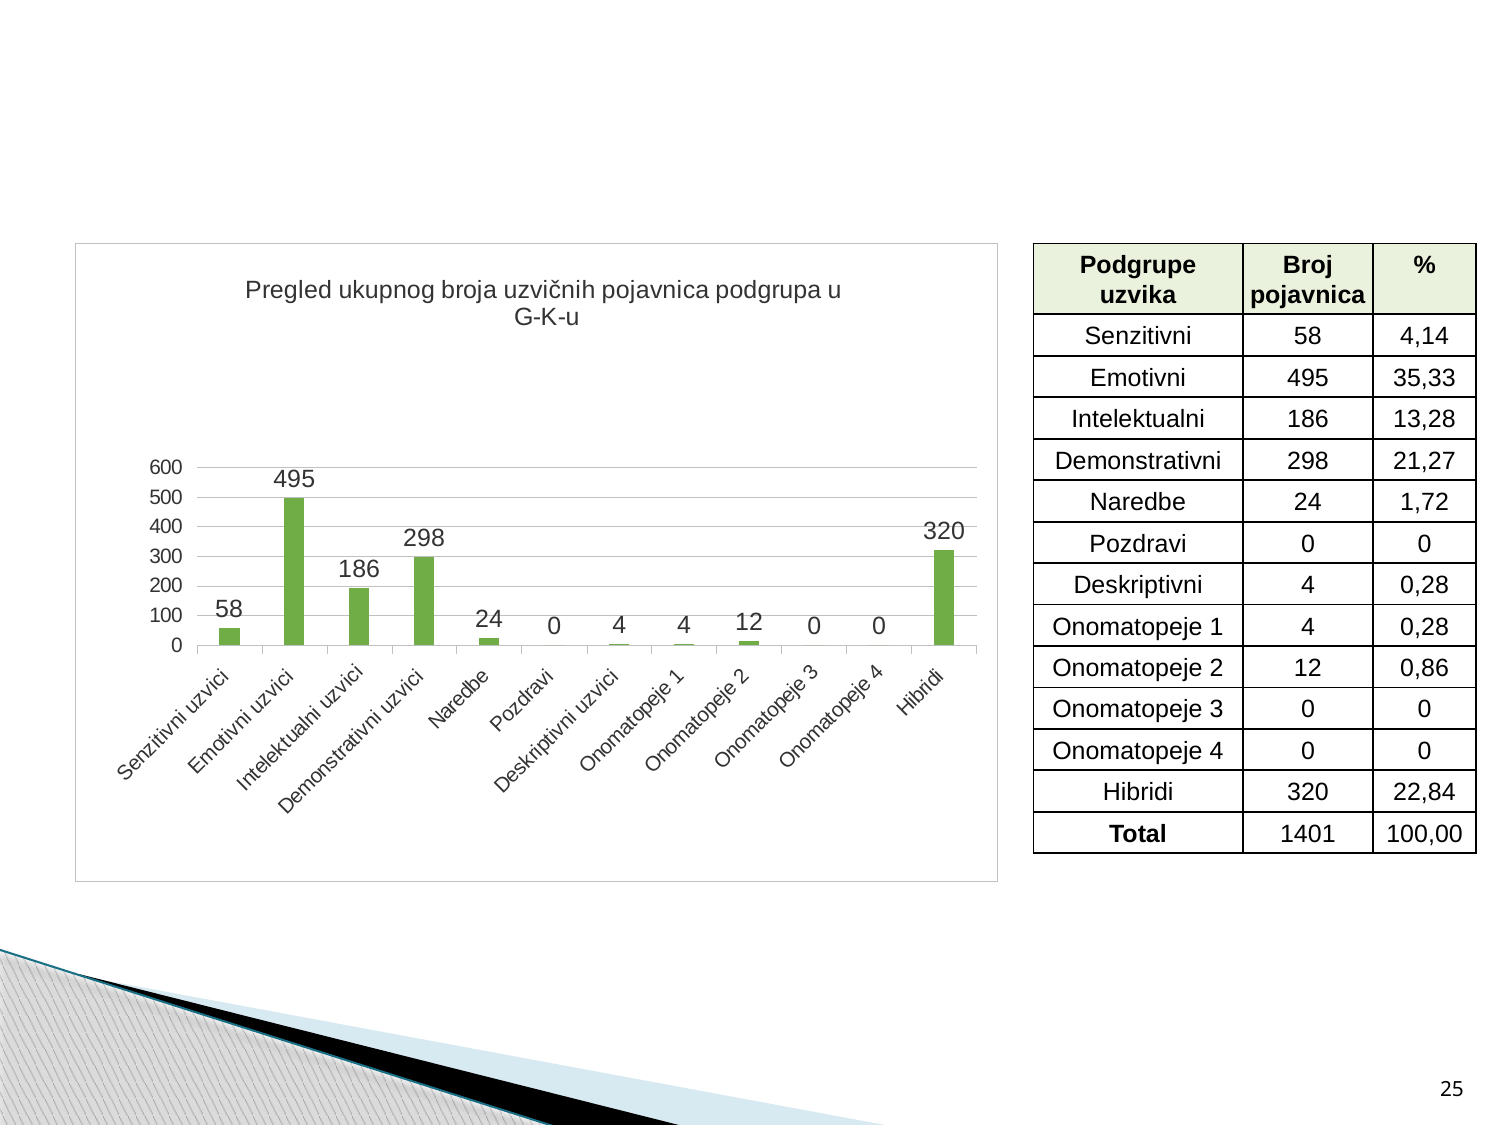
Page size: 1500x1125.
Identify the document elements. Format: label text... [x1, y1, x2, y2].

table_cell Hibridi [1034, 771, 1242, 811]
table_cell 0 [1244, 688, 1372, 728]
slide_number 25 [1418, 1051, 1479, 1112]
table_cell 0 [1374, 688, 1475, 728]
table_cell 22,84 [1374, 771, 1475, 811]
table_cell 4 [1244, 564, 1372, 604]
table_cell 4 [1244, 605, 1372, 645]
table_cell Intelektualni [1034, 398, 1242, 438]
table_cell 100,00 [1374, 813, 1475, 852]
table_cell 1401 [1244, 813, 1372, 852]
table_cell 4,14 [1374, 315, 1475, 355]
chart [74, 242, 999, 882]
table_cell 21,27 [1374, 440, 1475, 479]
table_cell 58 [1244, 315, 1372, 355]
table_cell Senzitivni [1034, 315, 1242, 355]
table_cell 0 [1374, 730, 1475, 769]
table_cell 0,28 [1374, 605, 1475, 645]
table_cell 0,28 [1374, 564, 1475, 604]
table_header % [1374, 244, 1475, 313]
table_cell 35,33 [1374, 357, 1475, 396]
table_cell 320 [1244, 771, 1372, 811]
table_cell 298 [1244, 440, 1372, 479]
table_cell 0,86 [1374, 647, 1475, 687]
table_cell 12 [1244, 647, 1372, 687]
table_cell 0 [1244, 523, 1372, 562]
table_cell 495 [1244, 357, 1372, 396]
table_cell 1,72 [1374, 481, 1475, 521]
table_cell 0 [1374, 523, 1475, 562]
table_cell Deskriptivni [1034, 564, 1242, 604]
table_cell 0 [1244, 730, 1372, 769]
table_cell Total [1034, 813, 1242, 852]
table_cell 186 [1244, 398, 1372, 438]
table_cell 24 [1244, 481, 1372, 521]
table_header Podgrupe uzvika [1034, 244, 1242, 313]
table_cell Onomatopeje 2 [1034, 647, 1242, 687]
table_cell Naredbe [1034, 481, 1242, 521]
table_cell Emotivni [1034, 357, 1242, 396]
table_header Broj pojavnica [1244, 244, 1372, 313]
table_cell Demonstrativni [1034, 440, 1242, 479]
table_cell Pozdravi [1034, 523, 1242, 562]
table_cell Onomatopeje 4 [1034, 730, 1242, 769]
table_cell Onomatopeje 3 [1034, 688, 1242, 728]
table_cell 13,28 [1374, 398, 1475, 438]
table_cell Onomatopeje 1 [1034, 605, 1242, 645]
